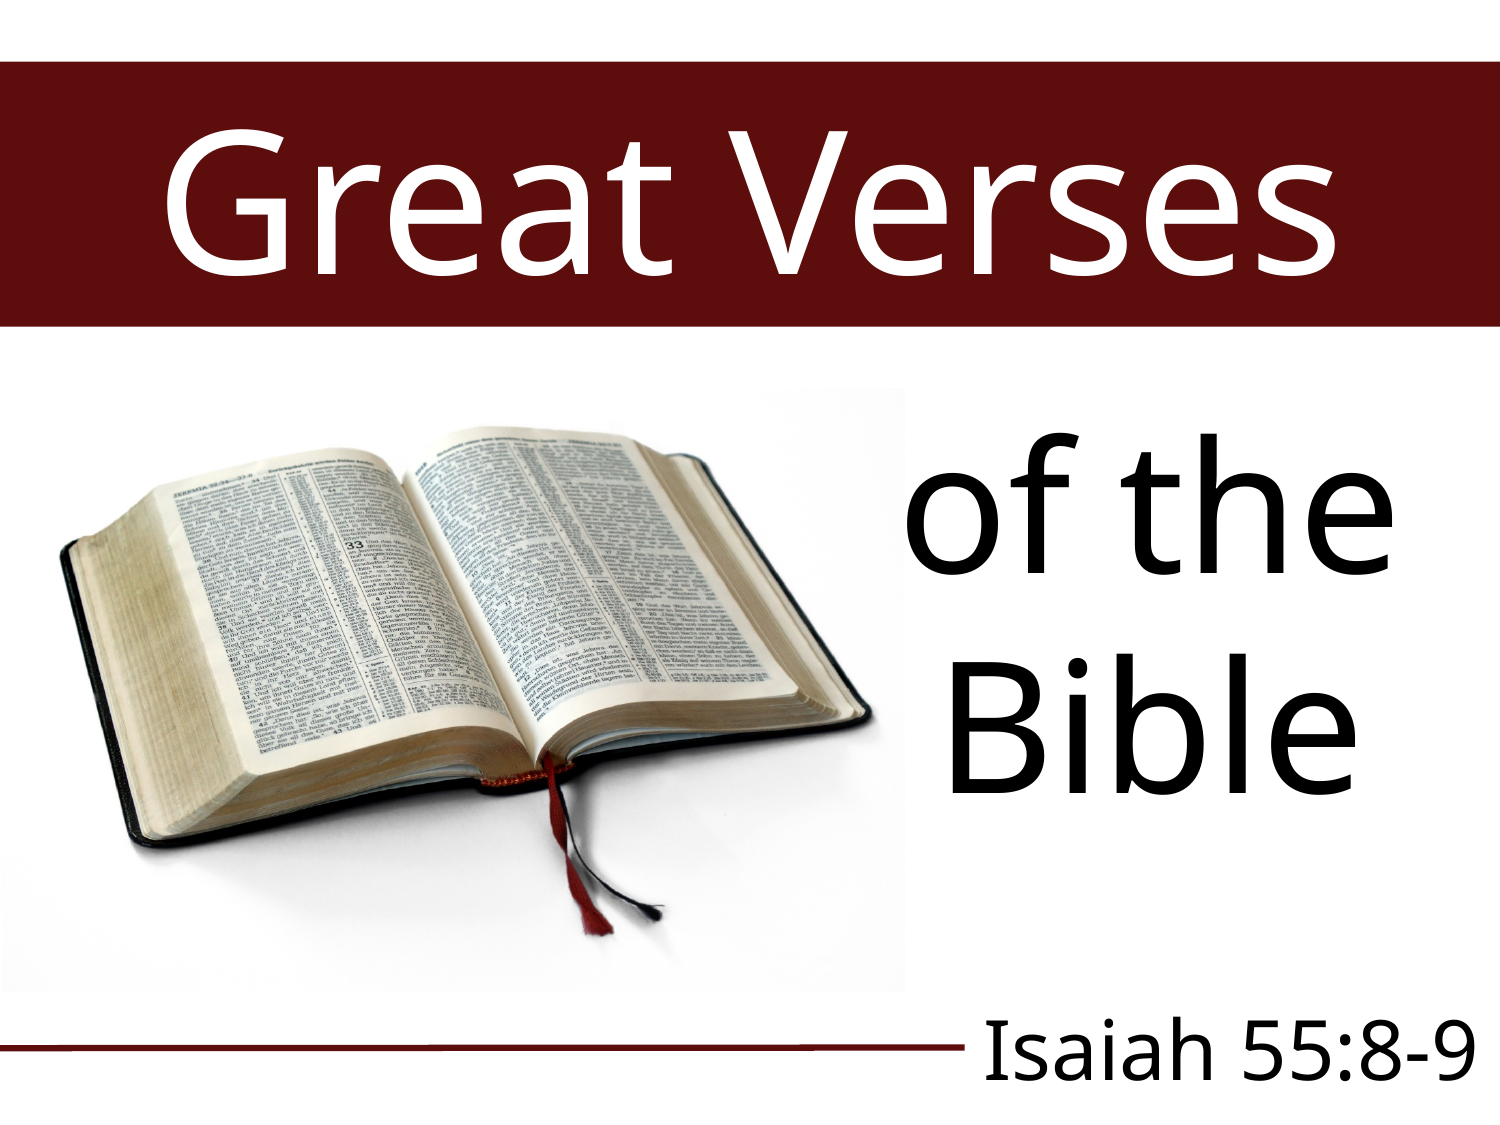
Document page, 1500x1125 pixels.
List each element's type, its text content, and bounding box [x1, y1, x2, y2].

text_box Isaiah 55:8-9 [964, 990, 1499, 1105]
picture [2, 388, 905, 992]
text_box [0, 61, 1500, 66]
text_box [0, 322, 1500, 328]
text_box of the Bible [813, 382, 1487, 837]
text_box Great Verses [0, 66, 1500, 322]
